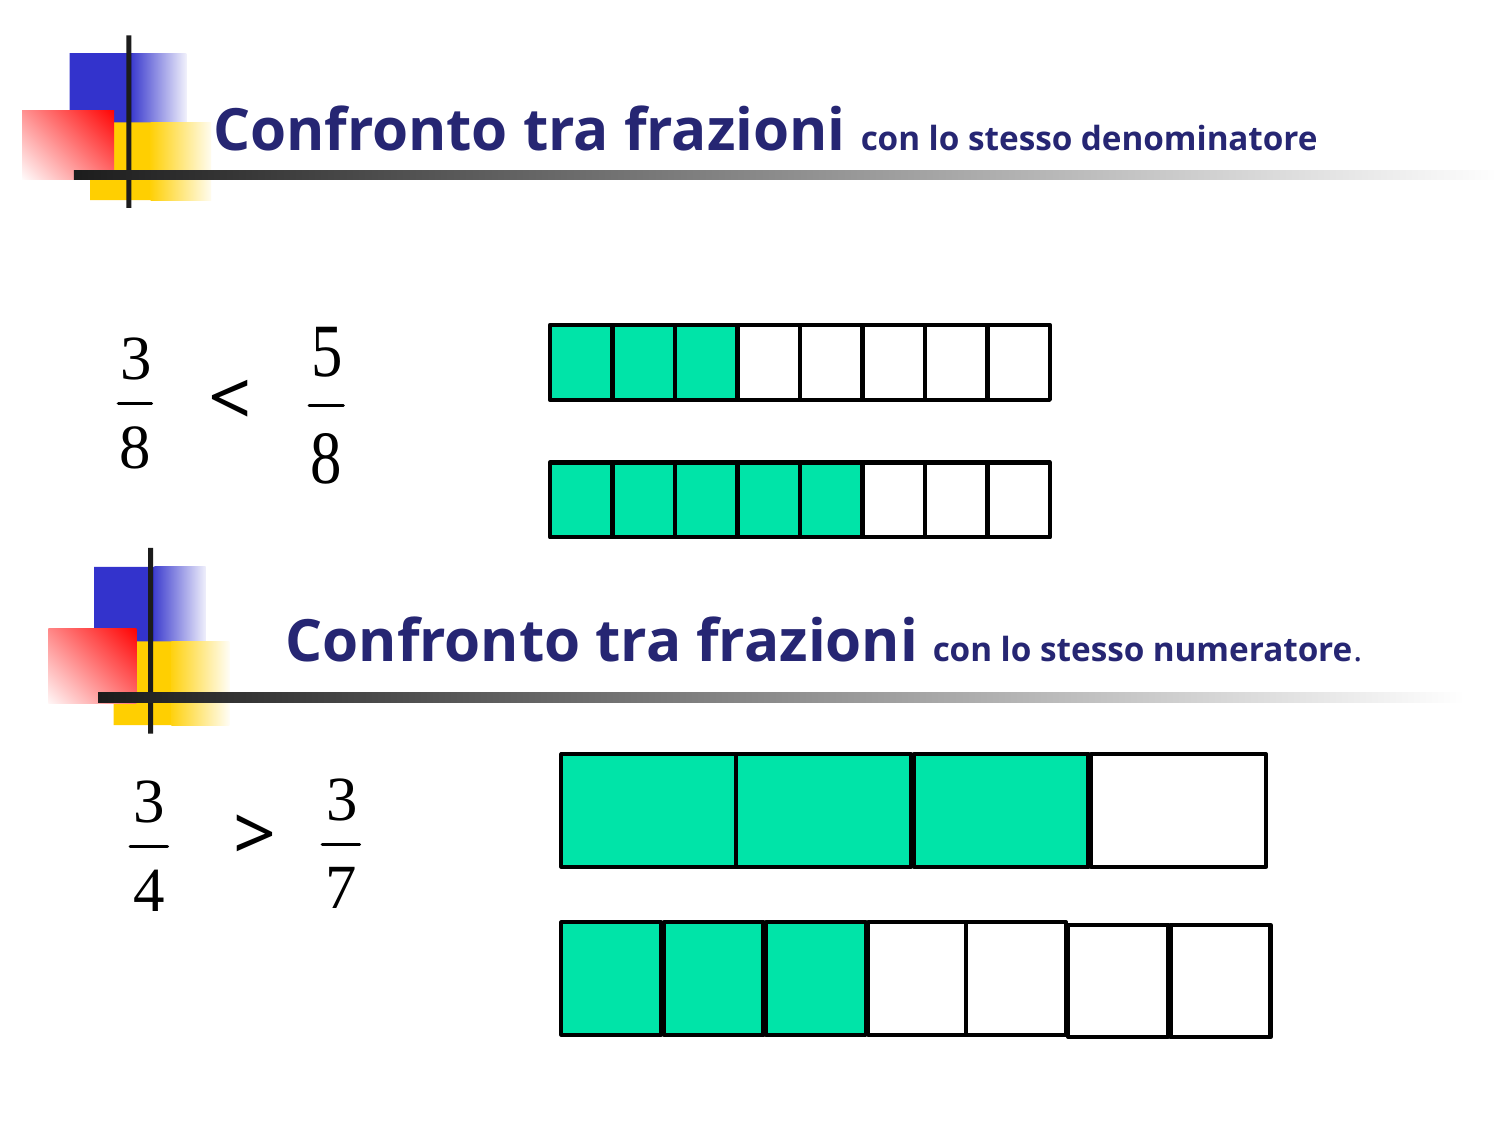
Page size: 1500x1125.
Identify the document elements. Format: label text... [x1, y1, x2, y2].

text_box [764, 920, 866, 1037]
text_box [673, 460, 735, 539]
text_box [798, 323, 860, 402]
text_box [1168, 923, 1273, 1039]
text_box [48, 547, 1464, 734]
text_box [734, 752, 912, 869]
text_box [912, 752, 1089, 869]
text_box [860, 460, 923, 539]
text_box [866, 920, 964, 1037]
text_box [985, 323, 1052, 402]
text_box [559, 752, 734, 869]
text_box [21, 35, 1500, 209]
text_box [212, 741, 1388, 789]
text_box [610, 323, 673, 402]
text_box [923, 460, 985, 539]
text_box [798, 460, 860, 539]
text_box [1066, 923, 1168, 1039]
text_box [964, 920, 1068, 1037]
text_box [559, 920, 662, 1037]
text_box [610, 460, 673, 539]
text_box [860, 323, 923, 402]
text_box > [219, 777, 284, 883]
text_box [662, 920, 764, 1037]
text_box [548, 323, 610, 402]
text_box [311, 759, 375, 923]
text_box [673, 323, 735, 402]
text_box [735, 460, 798, 539]
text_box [119, 762, 183, 926]
text_box > [191, 349, 267, 455]
text_box [1089, 752, 1268, 869]
text_box [548, 460, 610, 539]
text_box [298, 304, 357, 500]
text_box [985, 460, 1052, 539]
text_box [923, 323, 985, 402]
text_box [735, 323, 798, 402]
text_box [107, 319, 166, 483]
